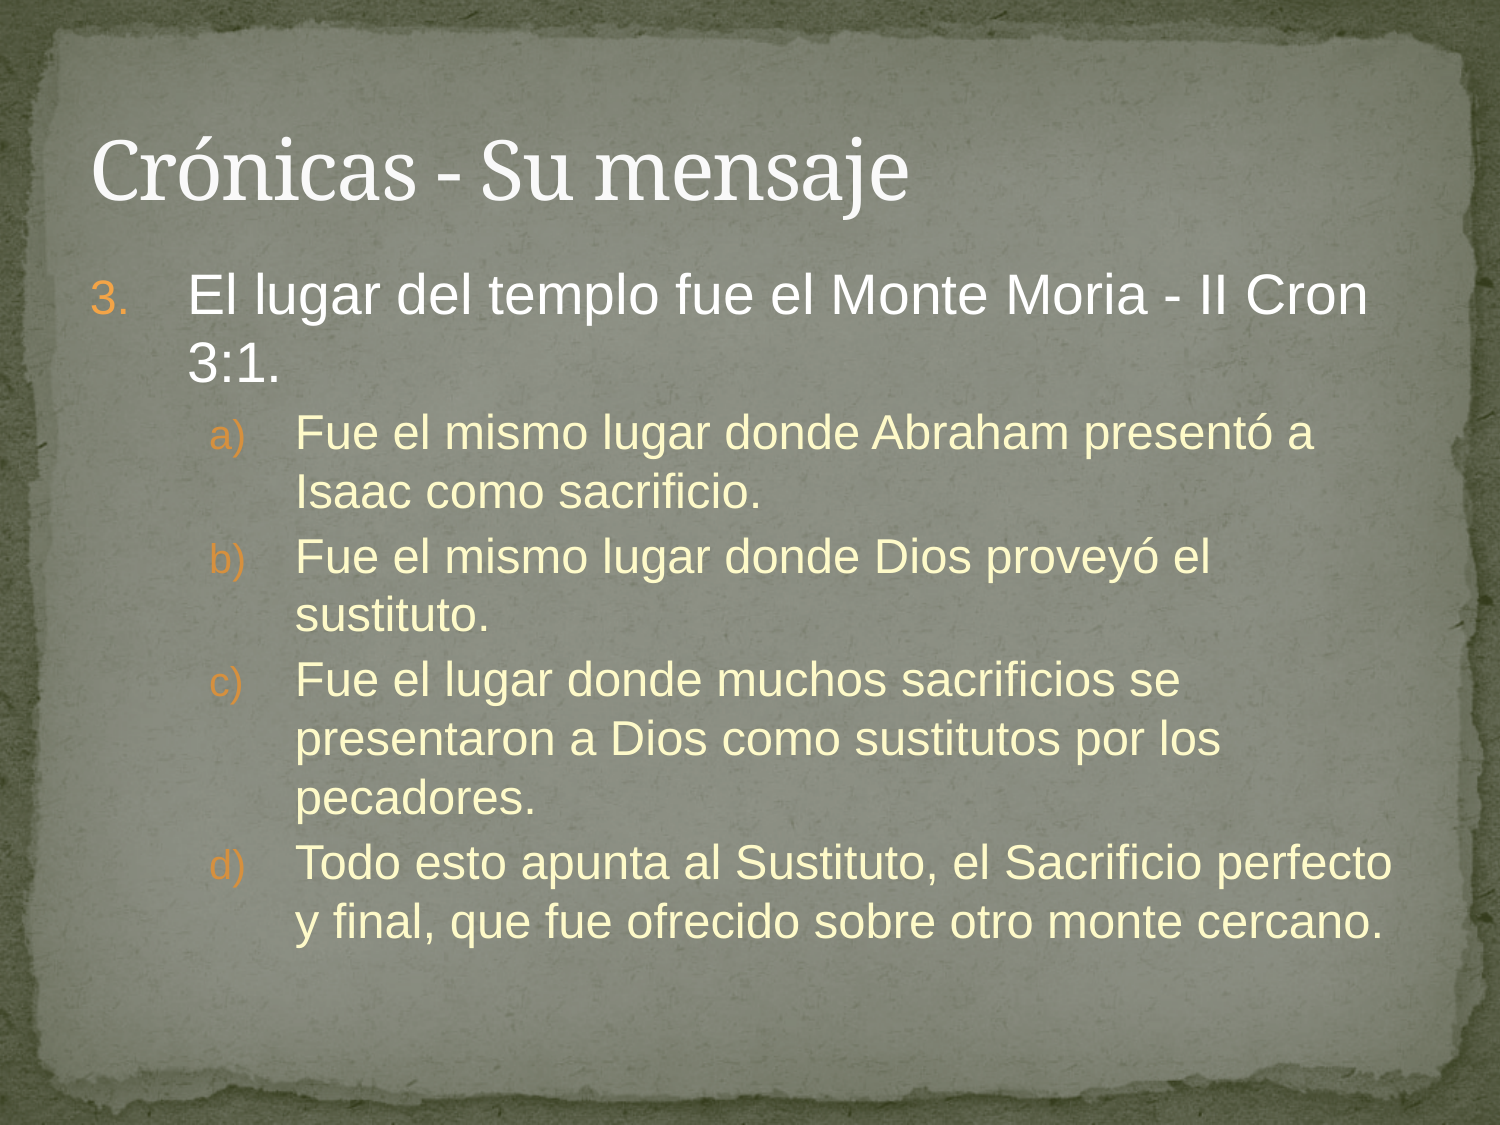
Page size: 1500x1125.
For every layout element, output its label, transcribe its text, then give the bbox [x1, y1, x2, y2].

list El lugar del templo fue el Monte Moria - II Cron 3:1. Fue el mismo lugar donde Abraham presentó a Isaac como sacrificio. Fue el mismo lugar donde Dios proveyó el sustituto. Fue el lugar donde muchos sacrificios se presentaron a Dios como sustitutos por los pecadores. Todo esto apunta al Sustituto, el Sacrificio perfecto y final, que fue ofrecido sobre otro monte cercano. [75, 249, 1425, 1000]
title Crónicas - Su mensaje [74, 24, 1425, 225]
